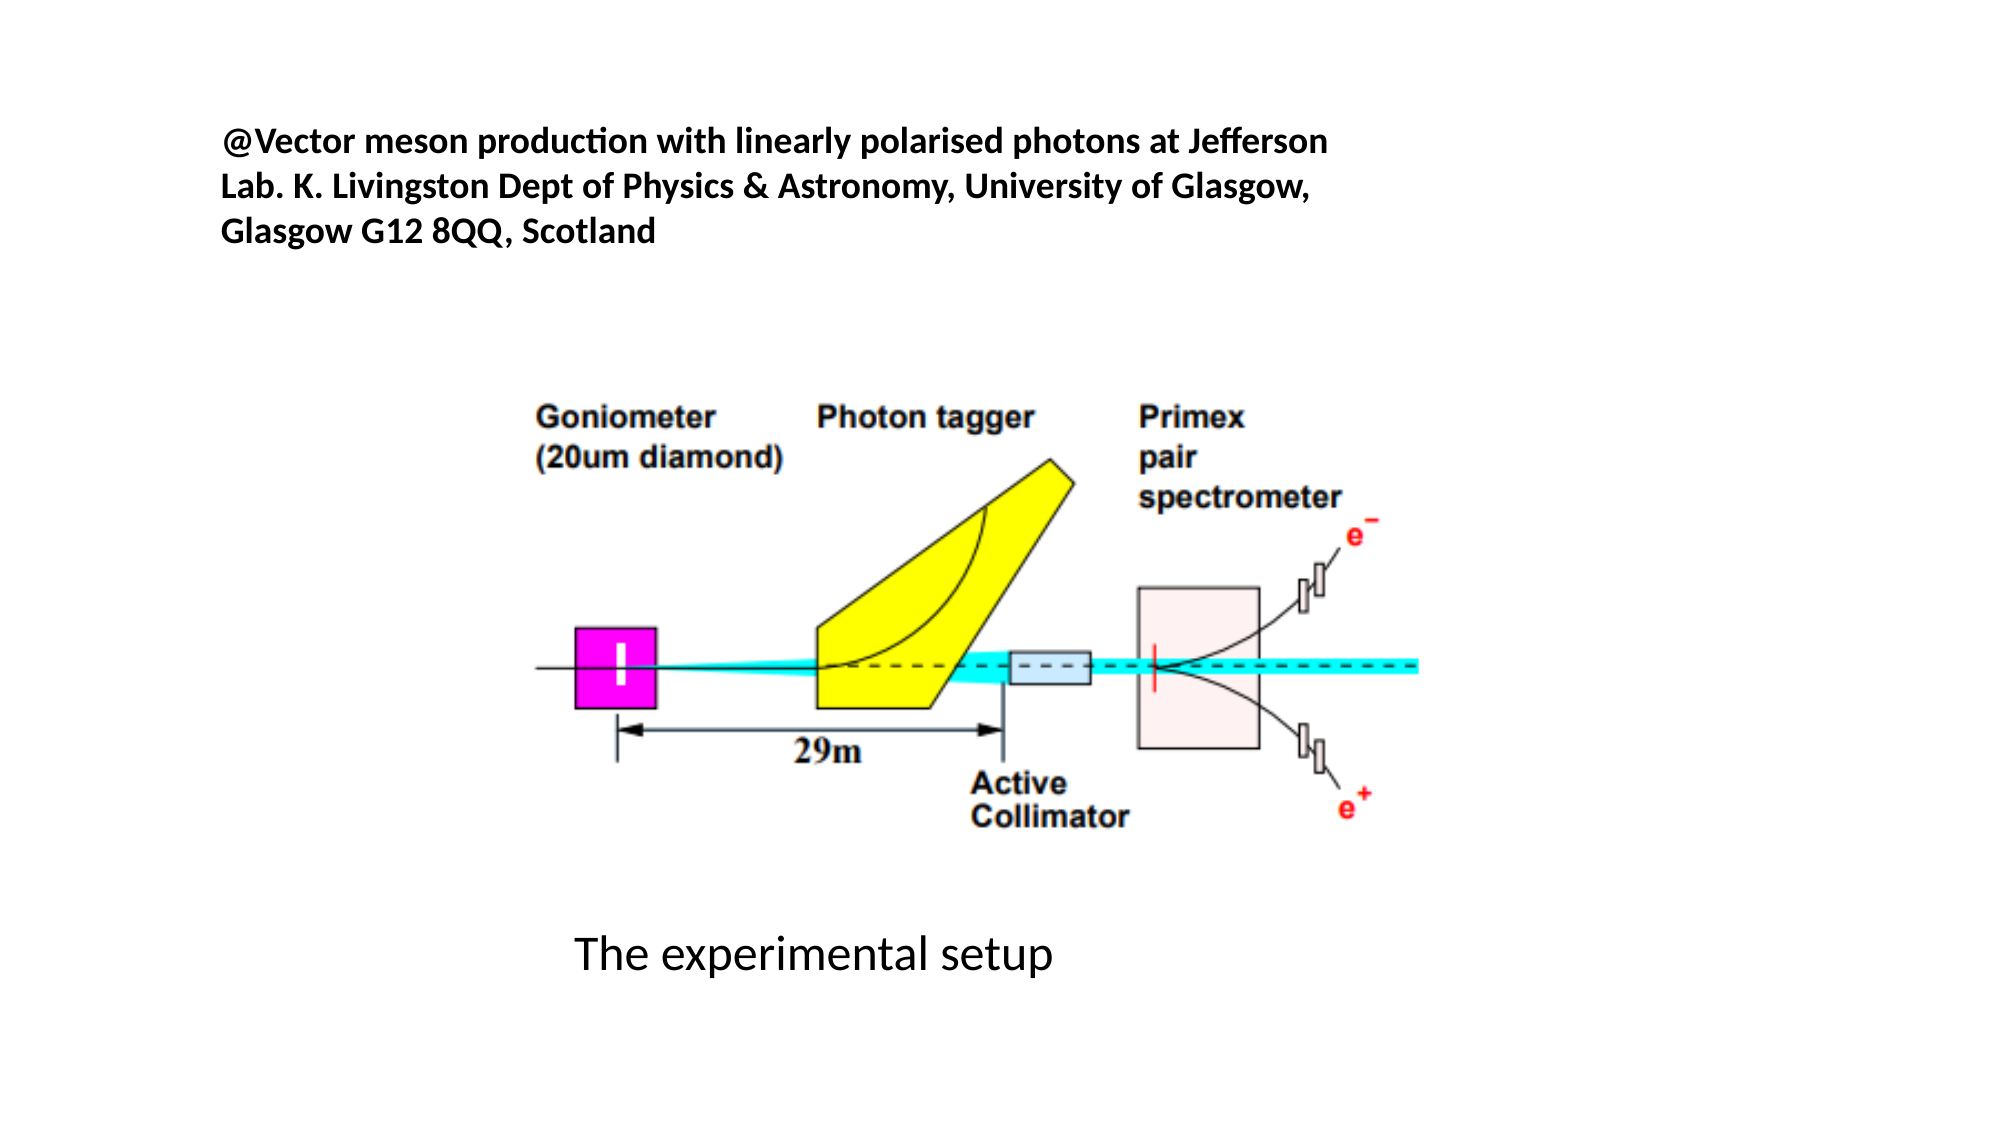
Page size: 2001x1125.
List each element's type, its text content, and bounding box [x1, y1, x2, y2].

picture [393, 324, 1419, 914]
text_box @Vector meson production with linearly polarised photons at Jefferson Lab. K. Livingston Dept of Physics & Astronomy, University of Glasgow, Glasgow G12 8QQ, Scotland [205, 108, 1355, 259]
text_box The experimental setup [559, 913, 1560, 988]
